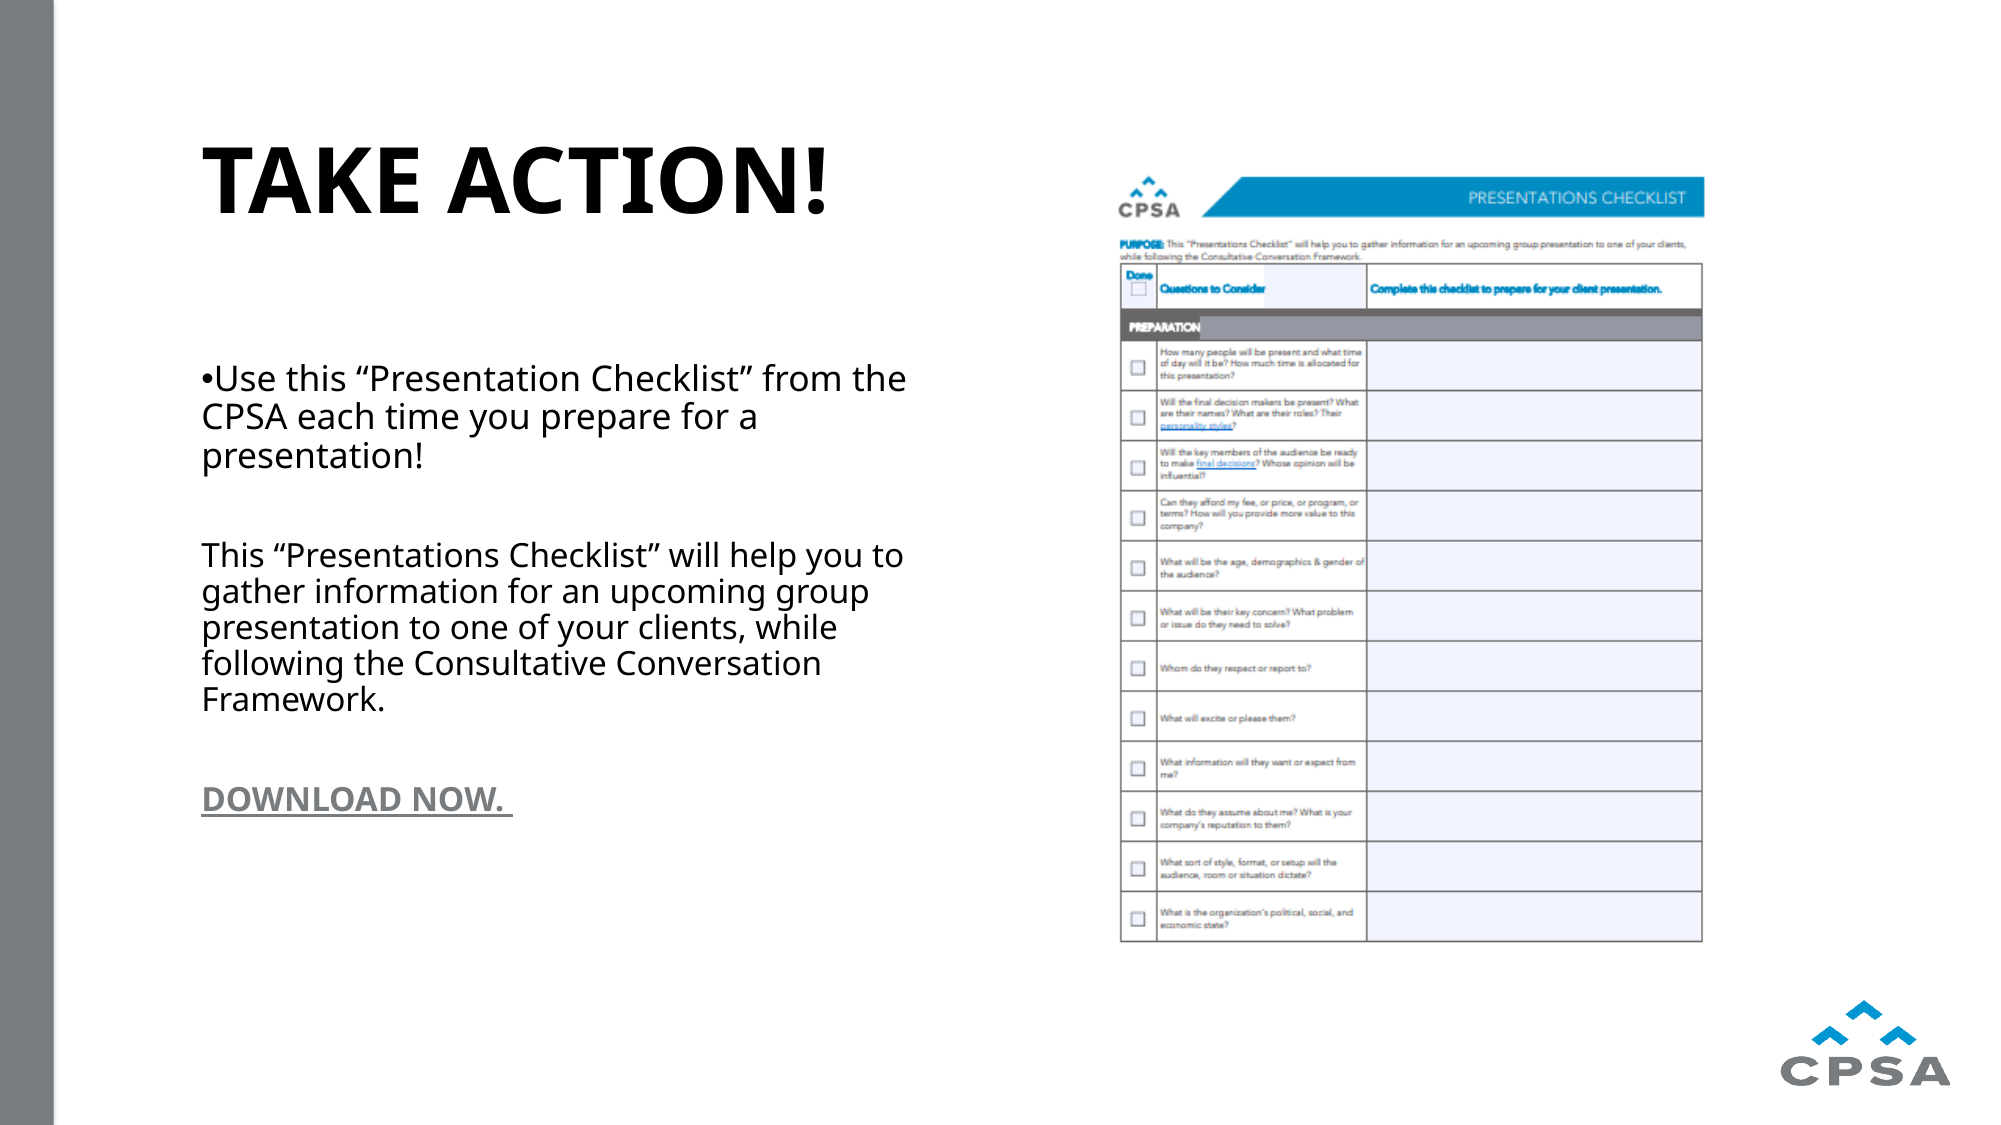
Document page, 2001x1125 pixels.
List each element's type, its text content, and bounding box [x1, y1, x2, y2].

picture [1100, 160, 1725, 966]
text_box Use this “Presentation Checklist” from the CPSA each time you prepare for a presentation! This “Presentations Checklist” will help you to gather information for an upcoming group presentation to one of your clients, while following the Consultative Conversation Framework. DOWNLOAD NOW. [186, 115, 935, 1010]
picture [1780, 1000, 1951, 1086]
title Take action! [186, 75, 1413, 293]
